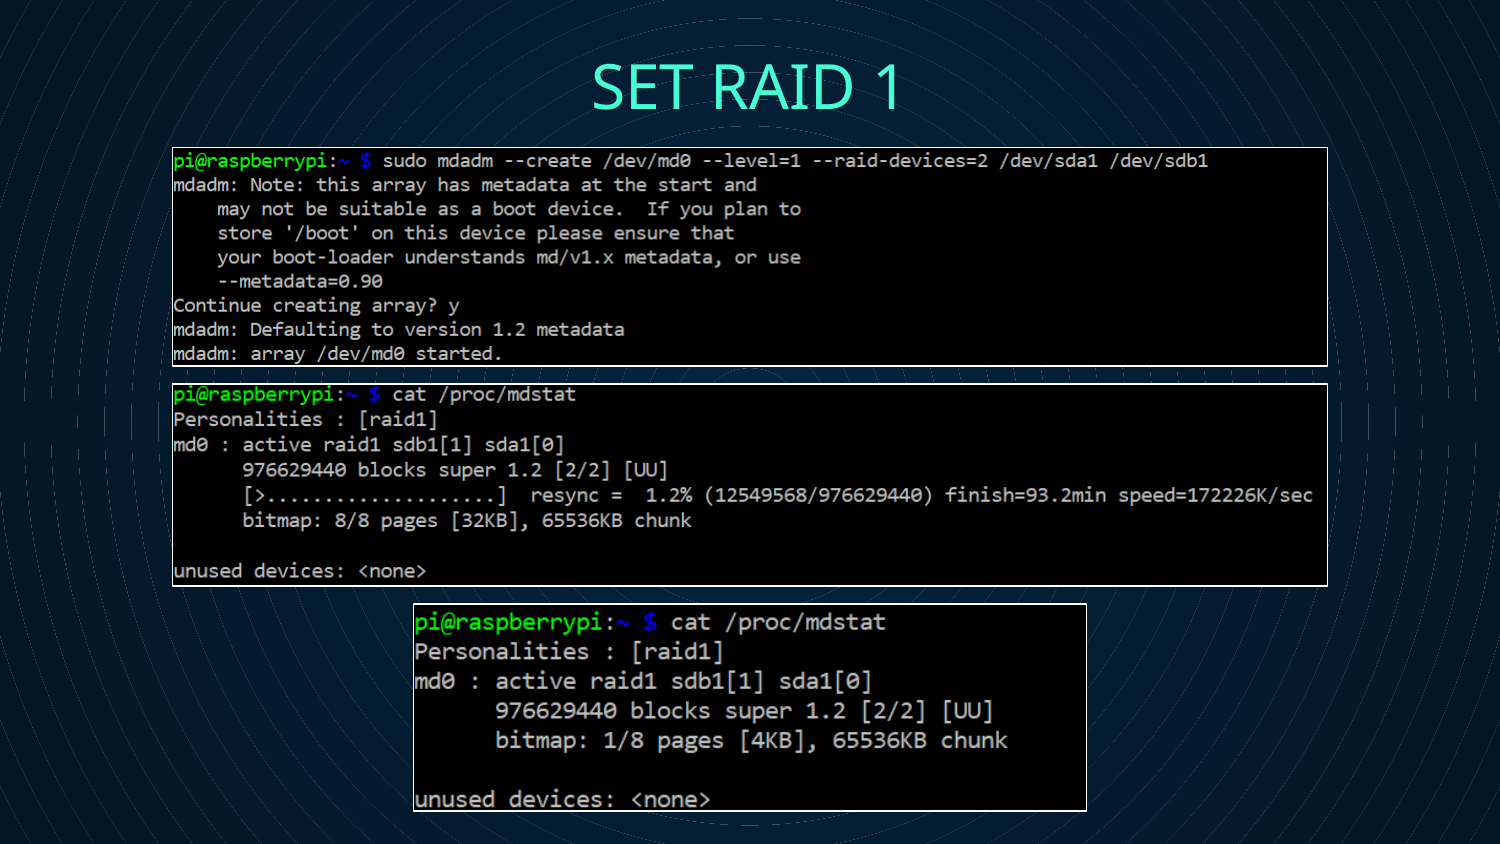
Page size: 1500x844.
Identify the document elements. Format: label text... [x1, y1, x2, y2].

picture [173, 384, 1327, 586]
picture [173, 147, 1327, 366]
title SET RAID 1 [51, 37, 1449, 137]
picture [414, 604, 1086, 811]
